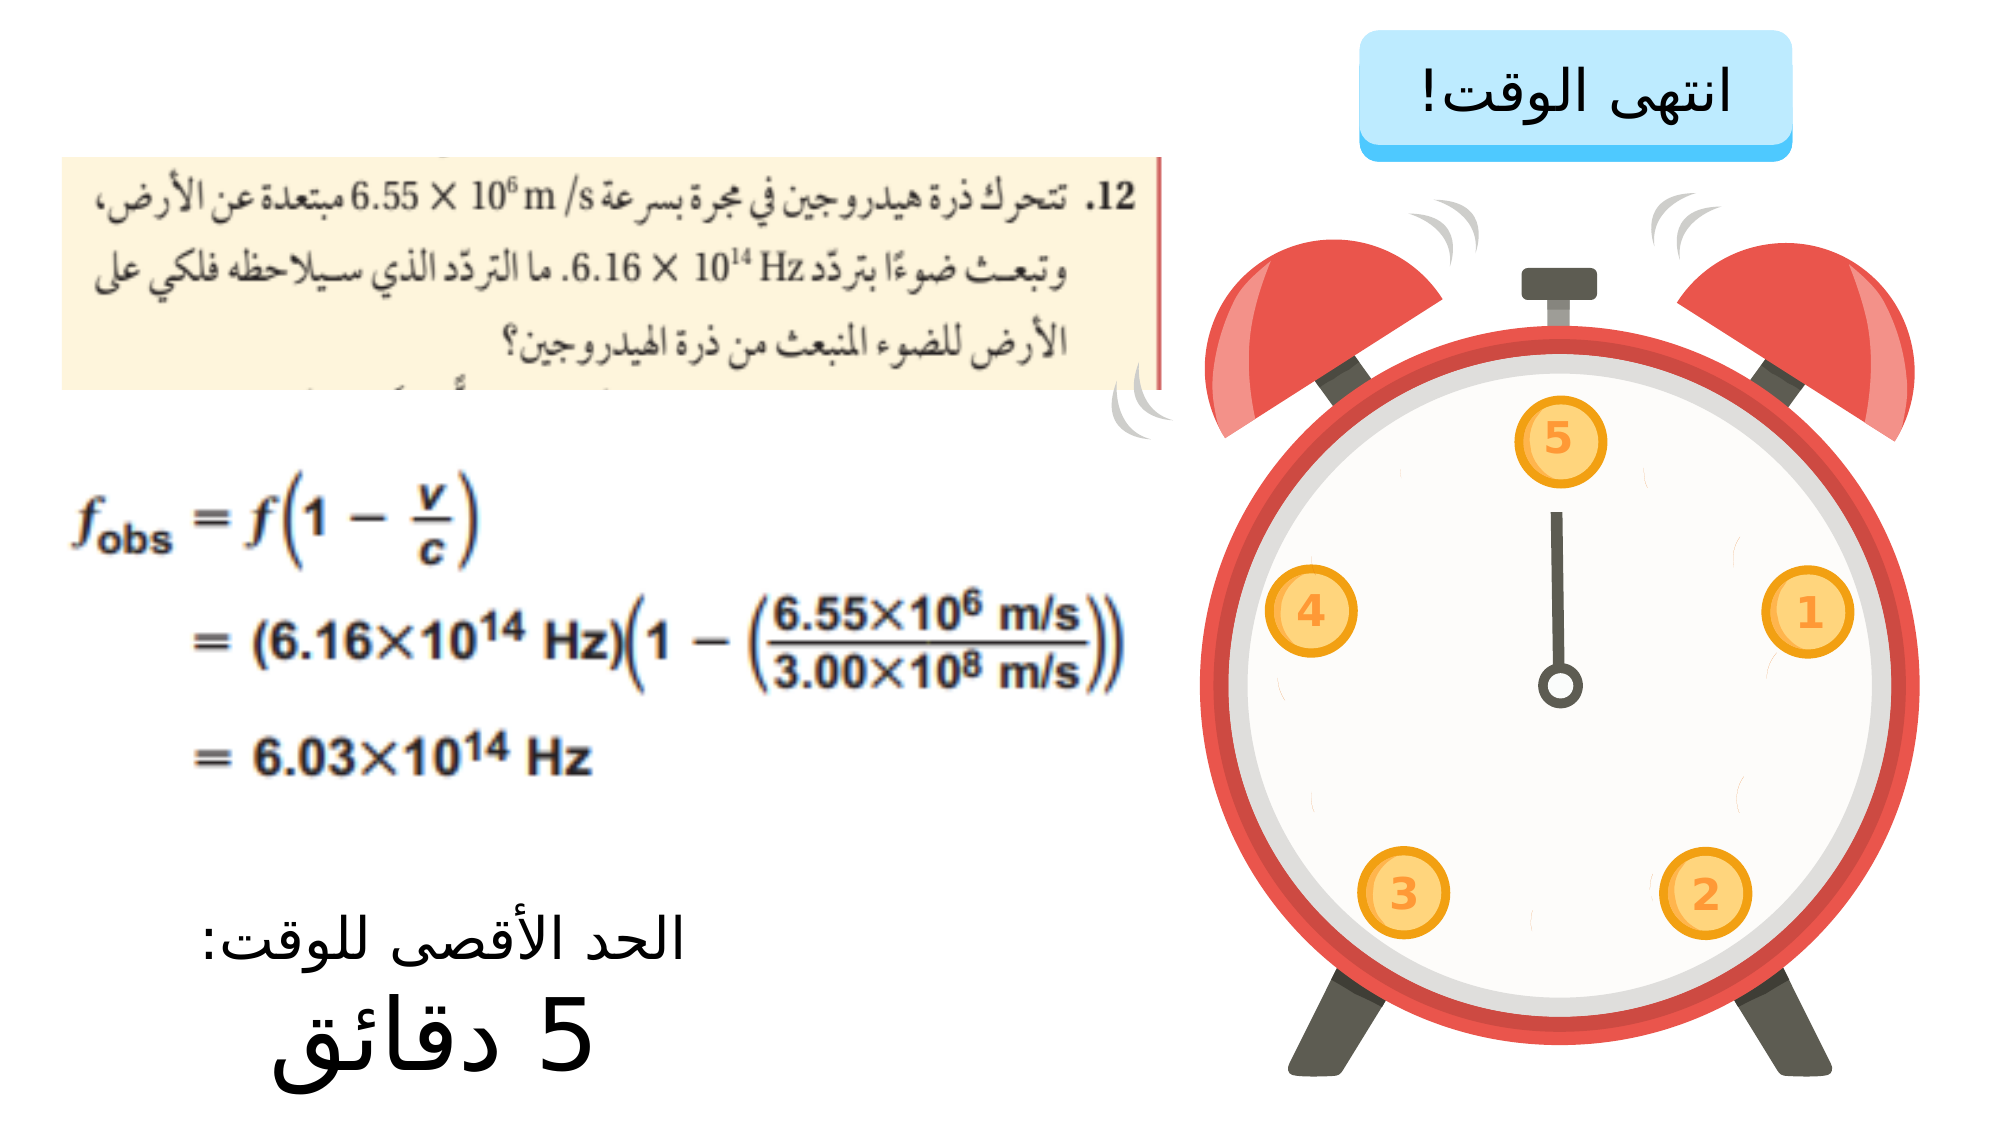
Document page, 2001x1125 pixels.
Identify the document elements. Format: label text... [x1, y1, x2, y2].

picture [36, 453, 1162, 813]
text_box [1094, 30, 1933, 1078]
text_box الحد الأقصى للوقت: 5 دقائق [166, 893, 702, 1099]
picture [61, 157, 1094, 390]
